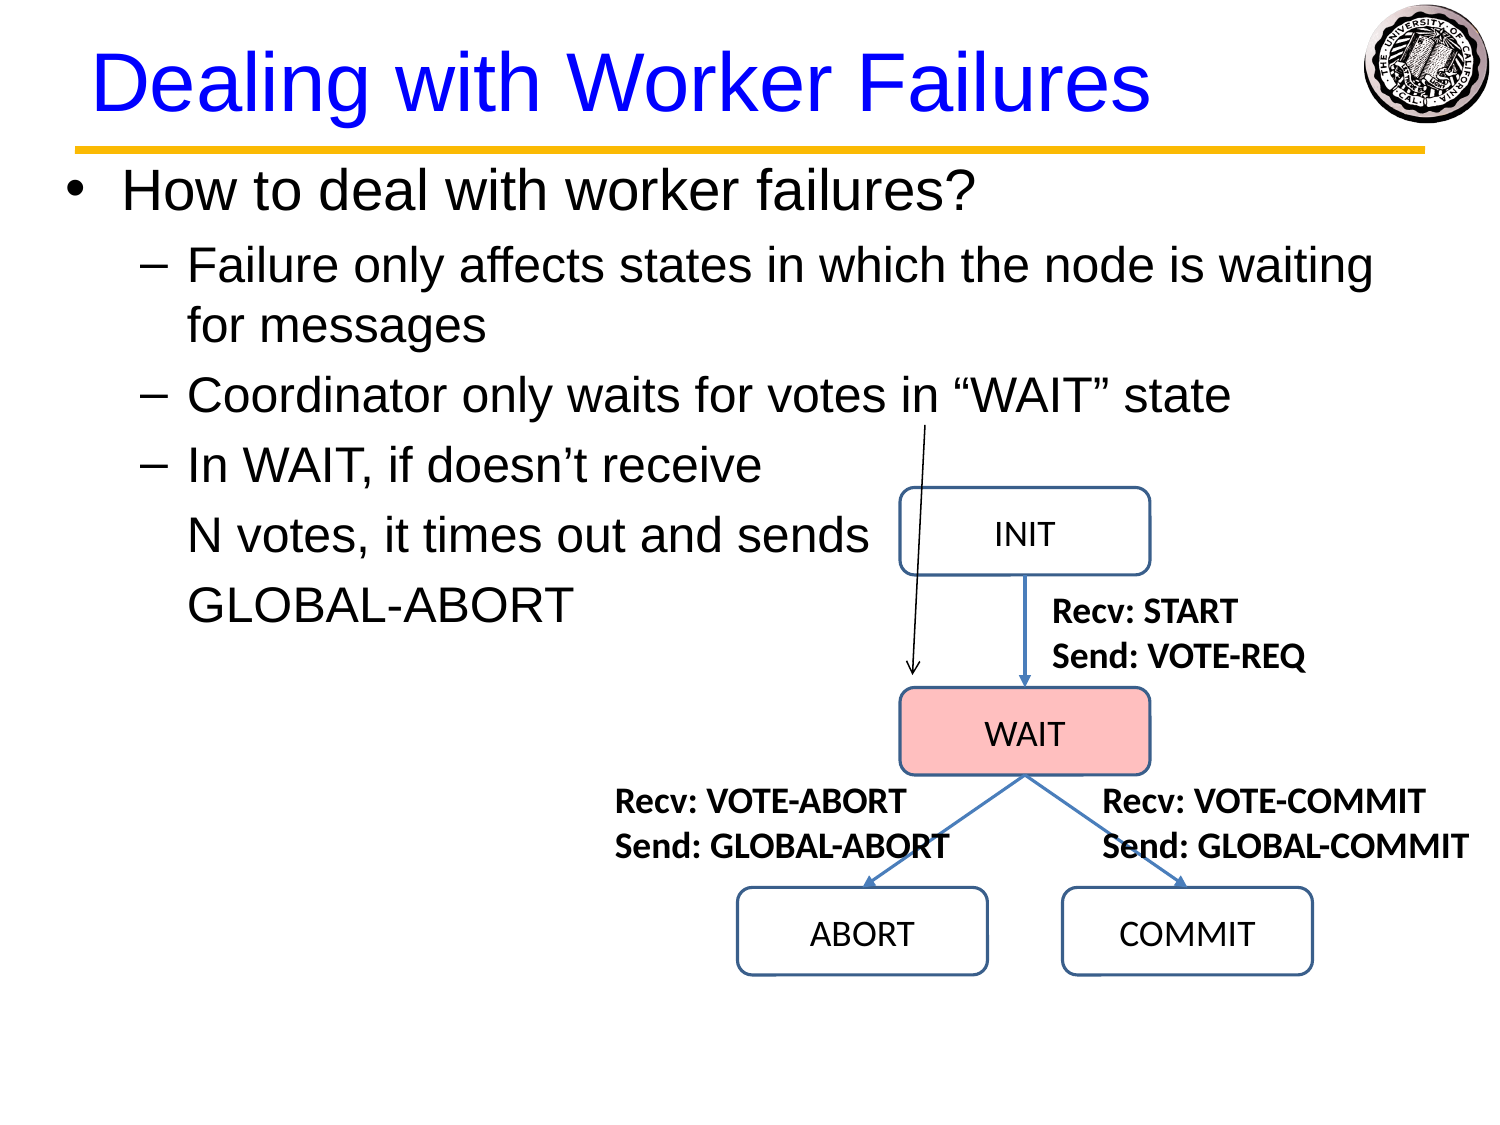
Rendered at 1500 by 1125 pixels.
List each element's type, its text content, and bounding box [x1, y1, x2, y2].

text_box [1049, 749, 1163, 913]
picture [1350, 0, 1500, 127]
text_box INIT [897, 487, 907, 576]
text_box Recv: START Send: VOTE-REQ [1037, 579, 1413, 684]
text_box COMMIT [1060, 885, 1315, 978]
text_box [887, 749, 1001, 913]
list How to deal with worker failures? Failure only affects states in which the node is waiting for messages Coordinator only waits for votes in “WAIT” state In WAIT, if doesn’t receive N votes, it times out and sends GLOBAL-ABORT [50, 145, 1400, 888]
text_box ABORT [735, 885, 990, 978]
text_box Recv: VOTE-COMMIT Send: GLOBAL-COMMIT [1166, 768, 1500, 874]
title Dealing with Worker Failures [75, 6, 1425, 150]
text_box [912, 424, 926, 676]
text_box INIT [929, 485, 1153, 578]
text_box WAIT [897, 685, 1153, 778]
text_box Recv: VOTE-ABORT Send: GLOBAL-ABORT [599, 768, 882, 874]
